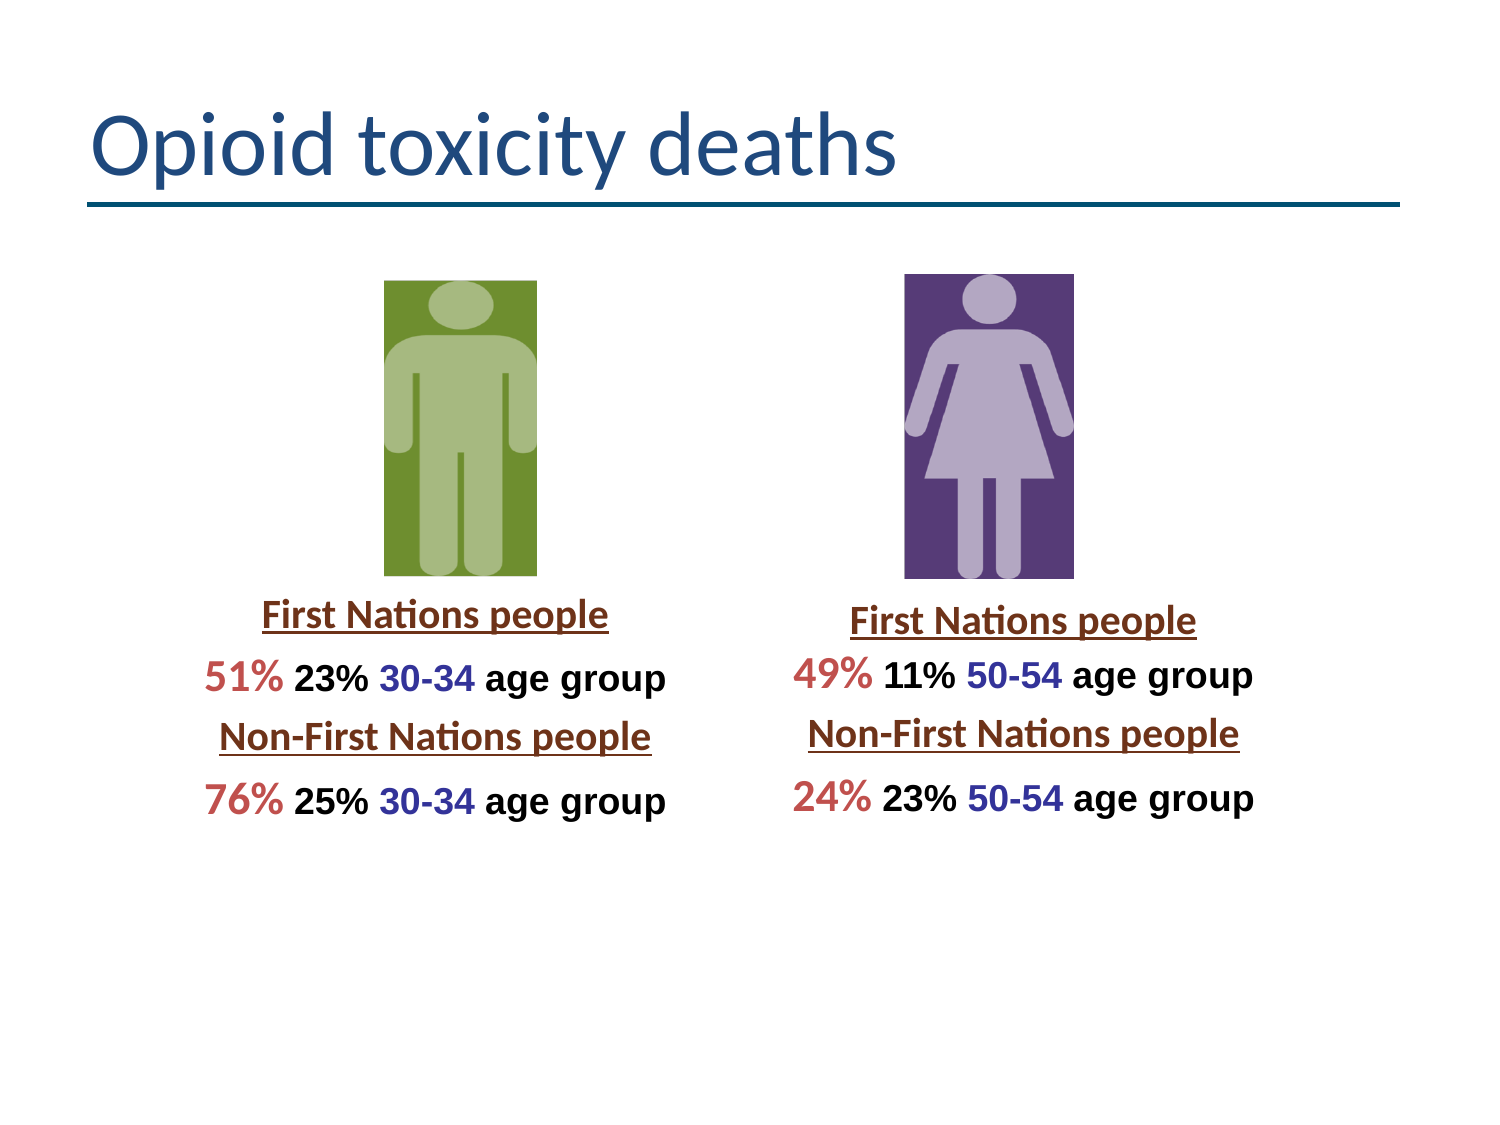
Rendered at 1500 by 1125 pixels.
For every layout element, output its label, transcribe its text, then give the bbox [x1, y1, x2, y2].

text_box First Nations people 49% 11% 50-54 age group Non-First Nations people 24% 23% 50-54 age group [753, 585, 1294, 861]
title Opioid toxicity deaths [75, 45, 1425, 233]
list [383, 274, 1074, 580]
text_box First Nations people 51% 23% 30-34 age group Non-First Nations people 76% 25% 30-34 age group [140, 579, 730, 855]
